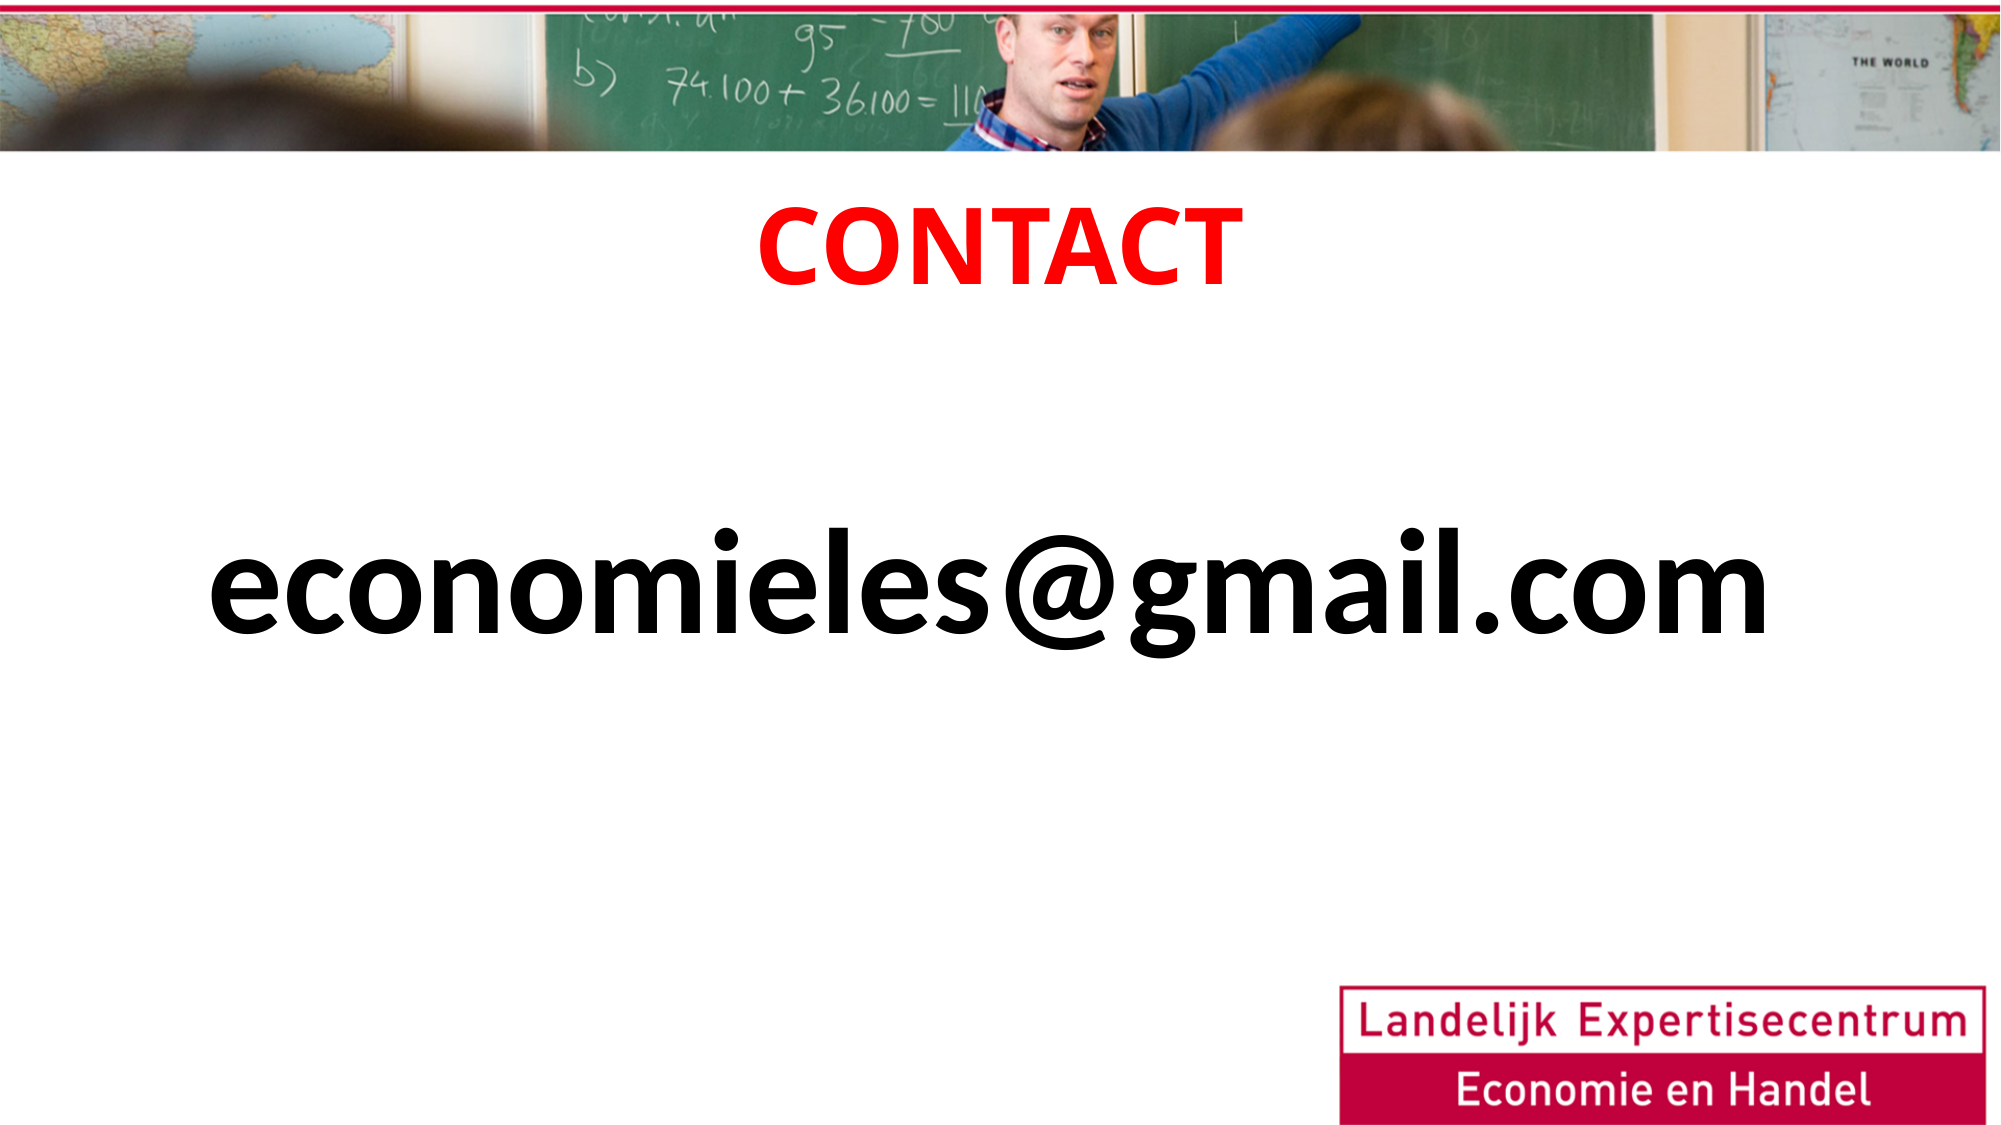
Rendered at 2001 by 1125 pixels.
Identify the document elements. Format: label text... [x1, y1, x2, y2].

title CONTACT [249, 184, 1750, 315]
subtitle economieles@gmail.com [31, 340, 1950, 975]
picture [0, 0, 2001, 1125]
